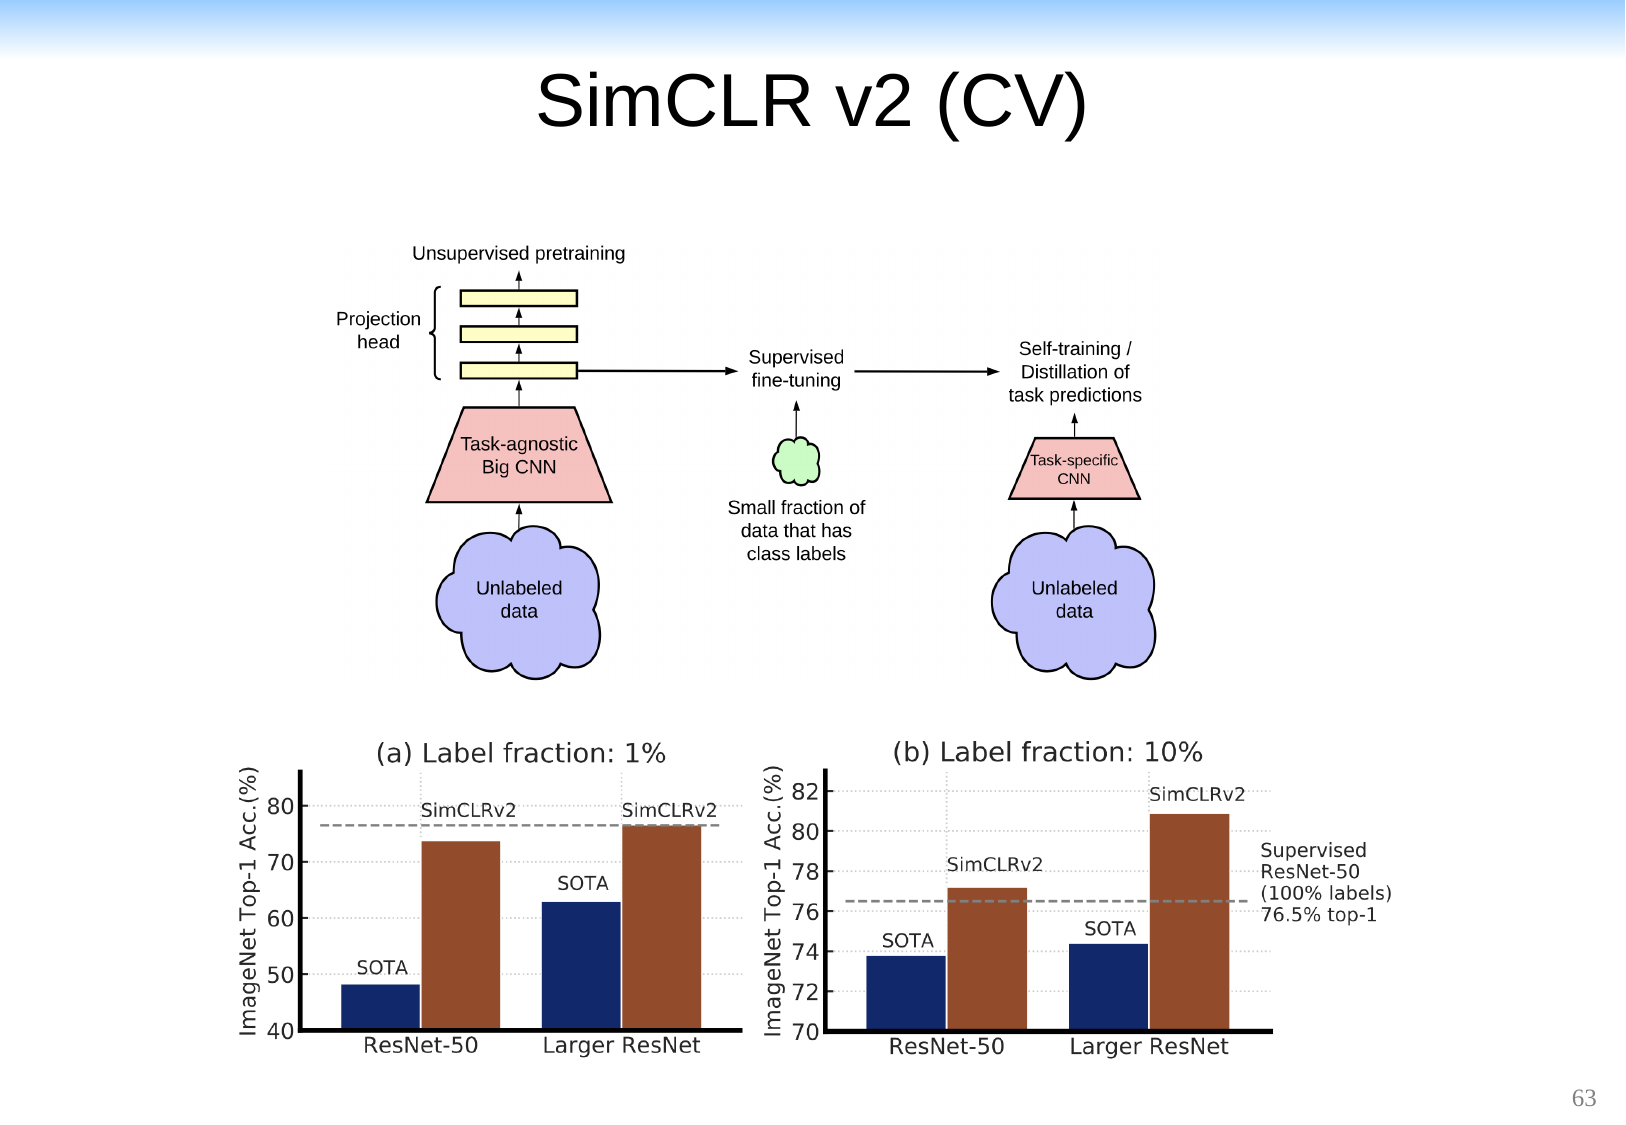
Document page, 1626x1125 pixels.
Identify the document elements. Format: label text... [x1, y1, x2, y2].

title SimCLR v2 (CV) [44, 31, 1581, 161]
picture [327, 243, 1166, 687]
picture [231, 703, 1394, 1063]
